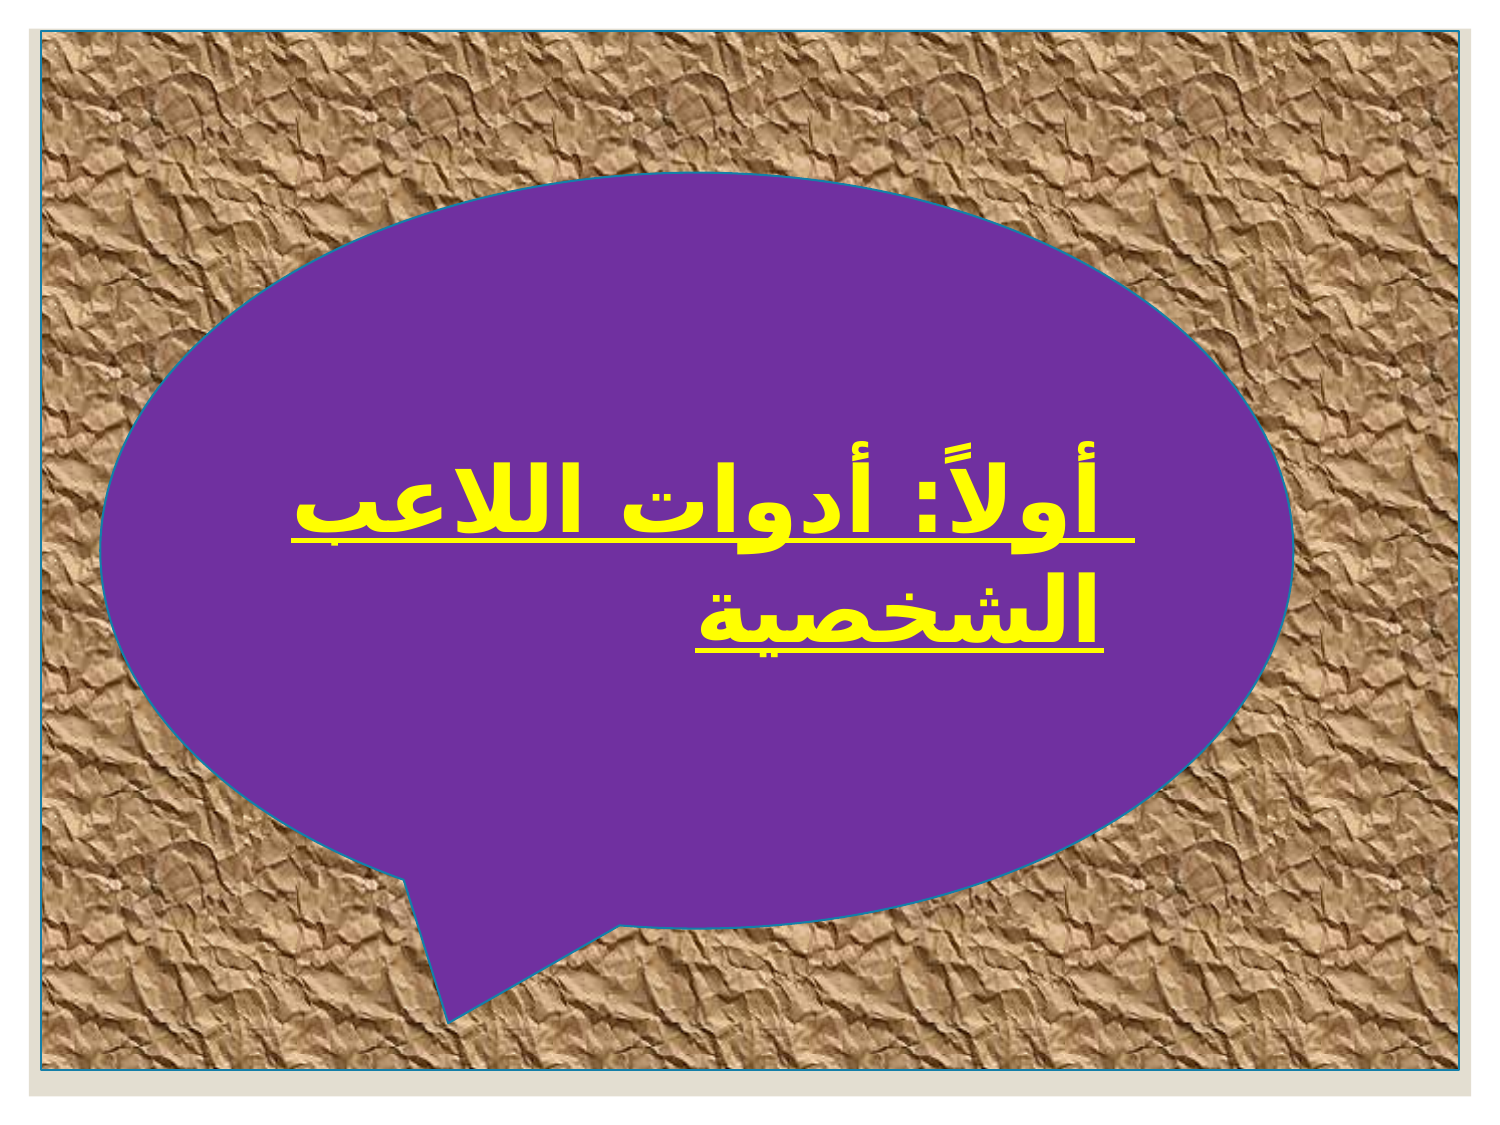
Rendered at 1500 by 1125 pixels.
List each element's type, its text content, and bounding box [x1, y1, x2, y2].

text_box [40, 30, 1460, 1071]
text_box أولاً: أدوات اللاعب الشخصية [99, 171, 1295, 1025]
